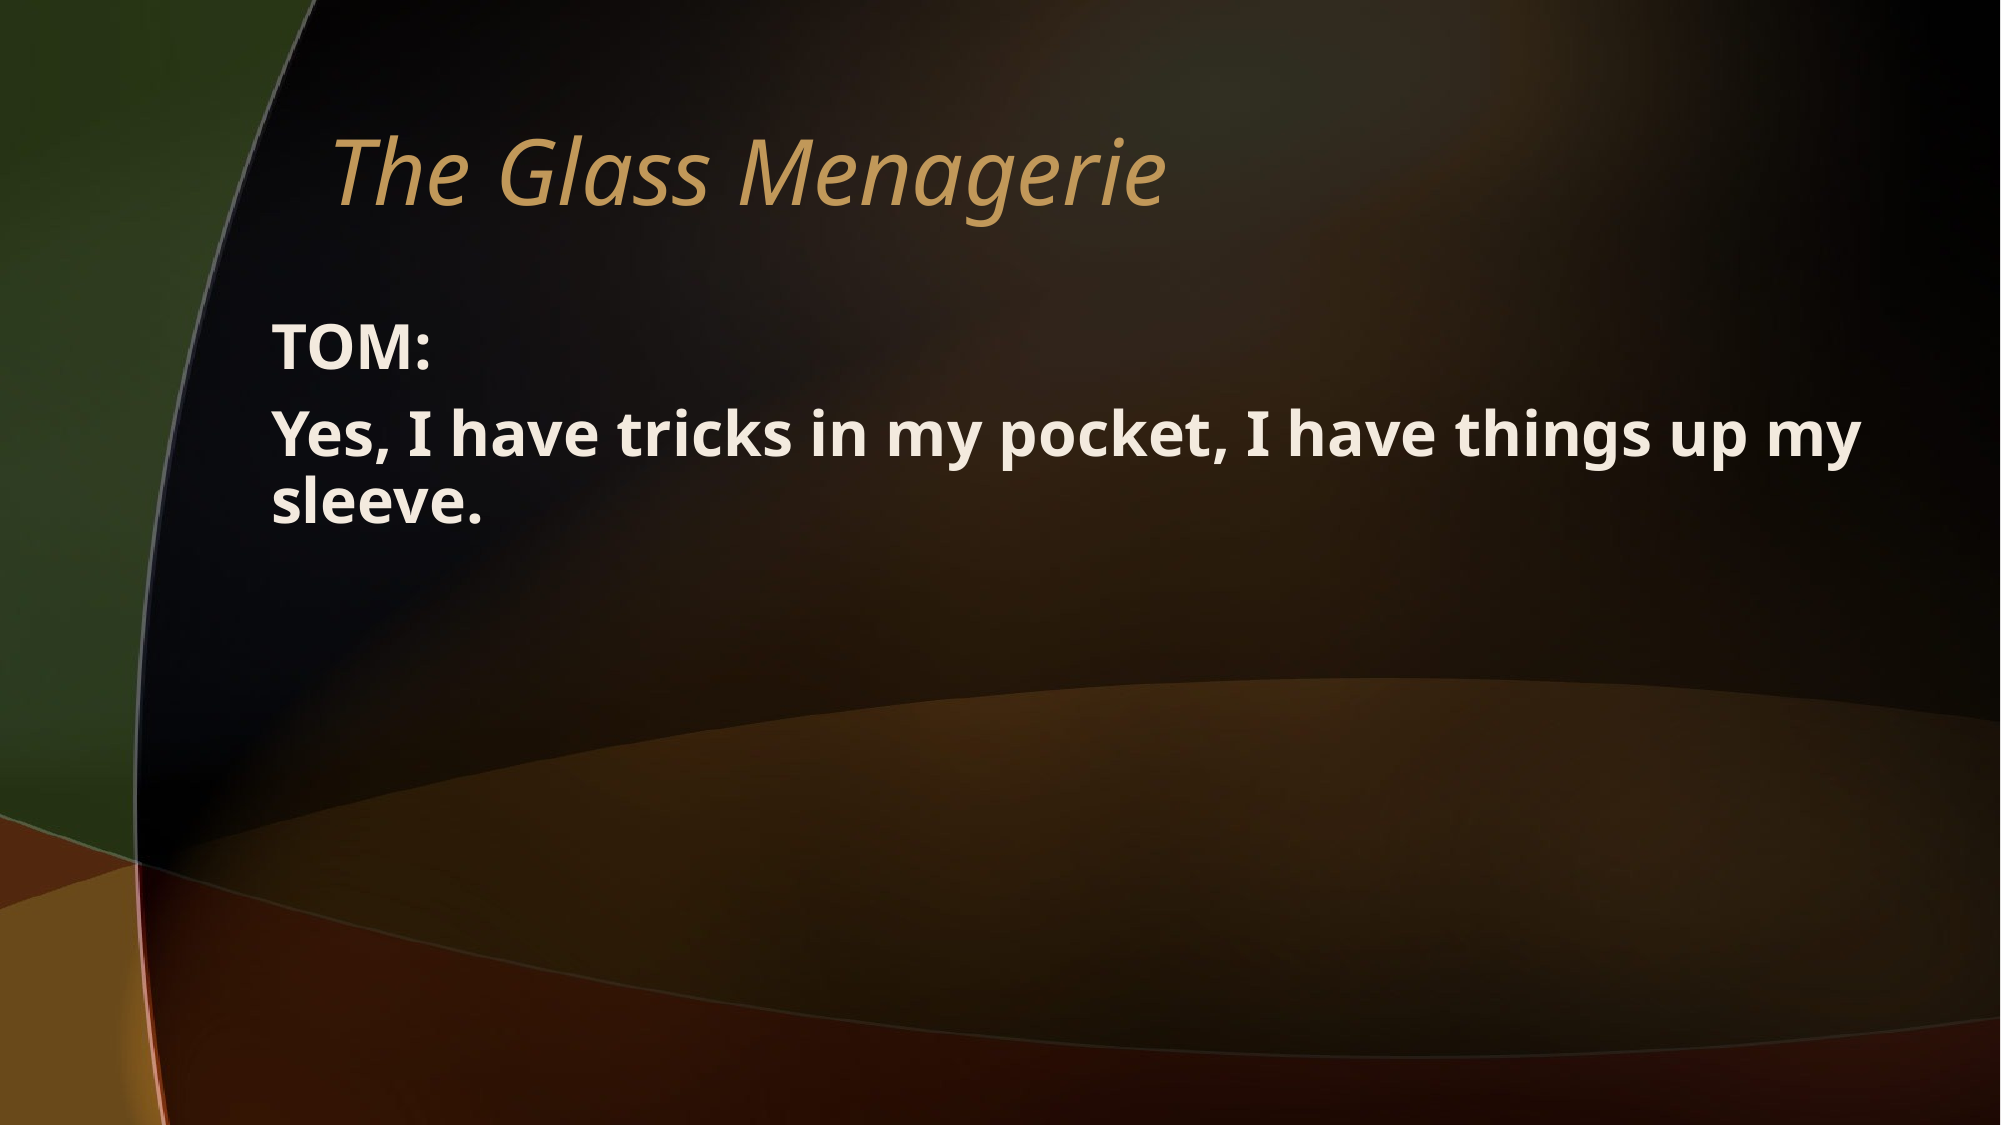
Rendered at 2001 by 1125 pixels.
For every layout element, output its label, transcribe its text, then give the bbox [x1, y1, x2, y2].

picture [0, 0, 2001, 1125]
list TOM: Yes, I have tricks in my pocket, I have things up my sleeve. [256, 308, 1919, 1023]
title The Glass Menagerie [311, 59, 1863, 278]
